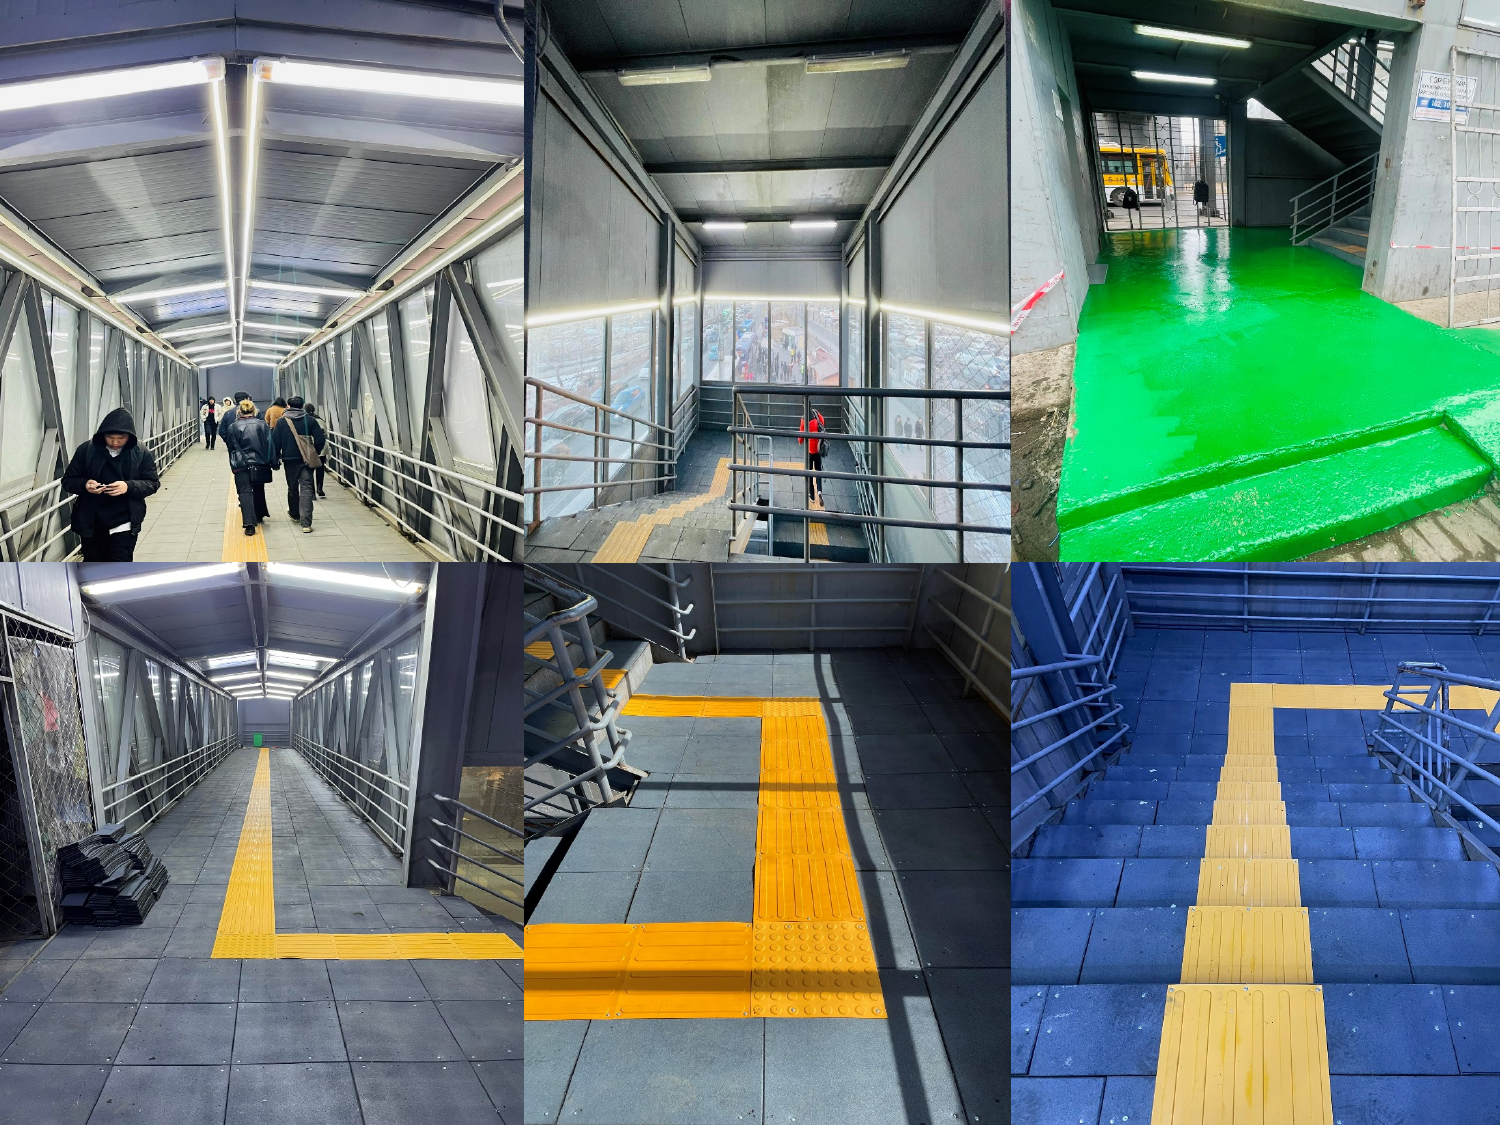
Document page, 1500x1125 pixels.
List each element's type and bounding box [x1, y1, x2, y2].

list [1012, 0, 1500, 561]
picture [0, 0, 1500, 1125]
